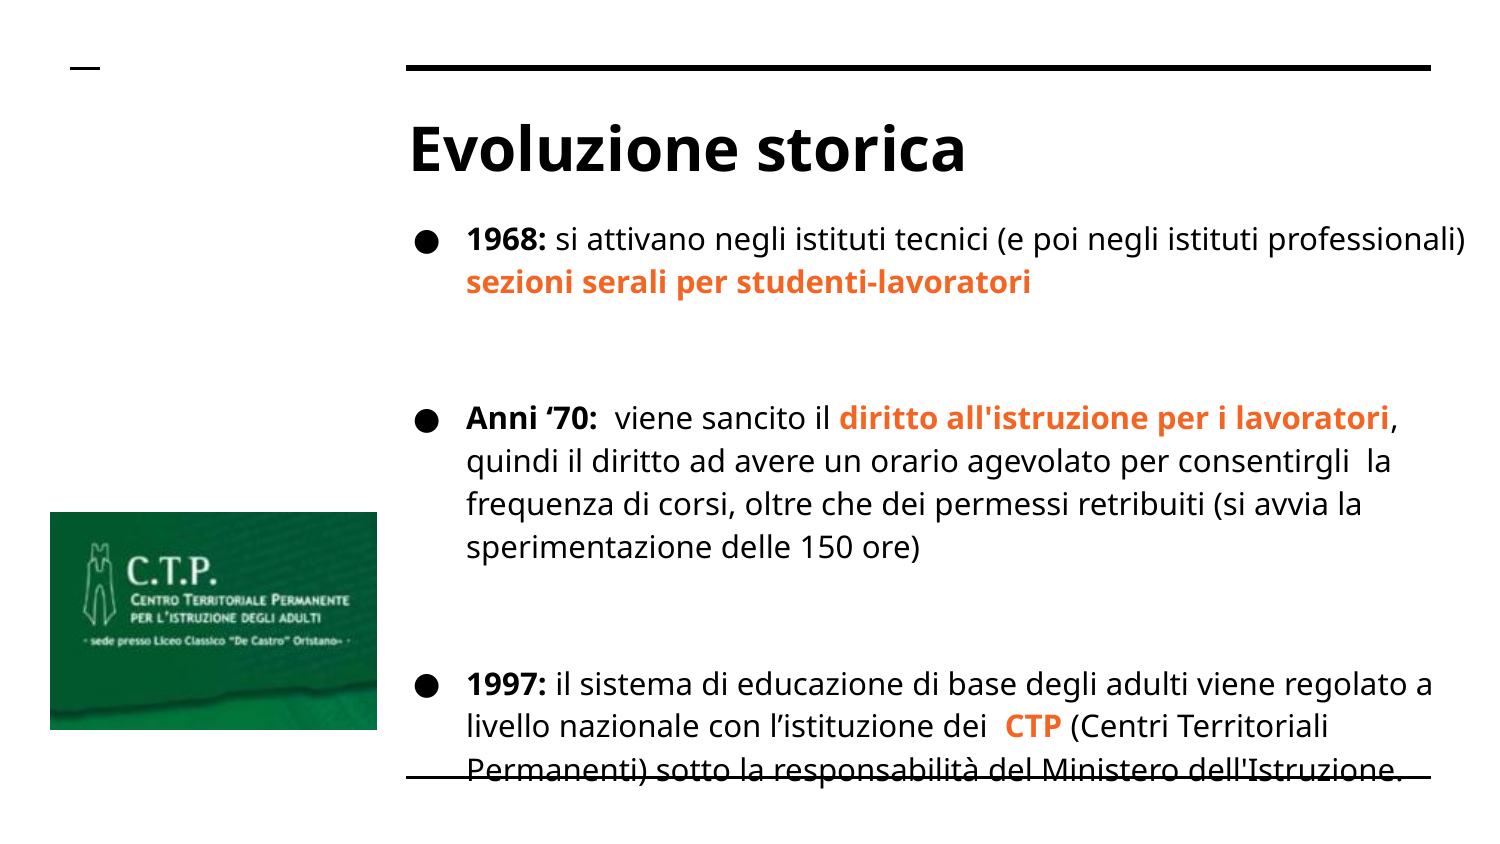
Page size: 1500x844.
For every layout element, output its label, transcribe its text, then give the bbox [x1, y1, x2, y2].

picture [49, 512, 377, 730]
list 1968: si attivano negli istituti tecnici (e poi negli istituti professionali) sezioni serali per studenti-lavoratori Anni ‘70: viene sancito il diritto all'istruzione per i lavoratori, quindi il diritto ad avere un orario agevolato per consentirgli la frequenza di corsi, oltre che dei permessi retribuiti (si avvia la sperimentazione delle 150 ore) 1997: il sistema di educazione di base degli adulti viene regolato a livello nazionale con l’istituzione dei CTP (Centri Territoriali Permanenti) sotto la responsabilità del Ministero dell'Istruzione. [376, 198, 1500, 824]
title Evoluzione storica [393, 94, 1431, 198]
